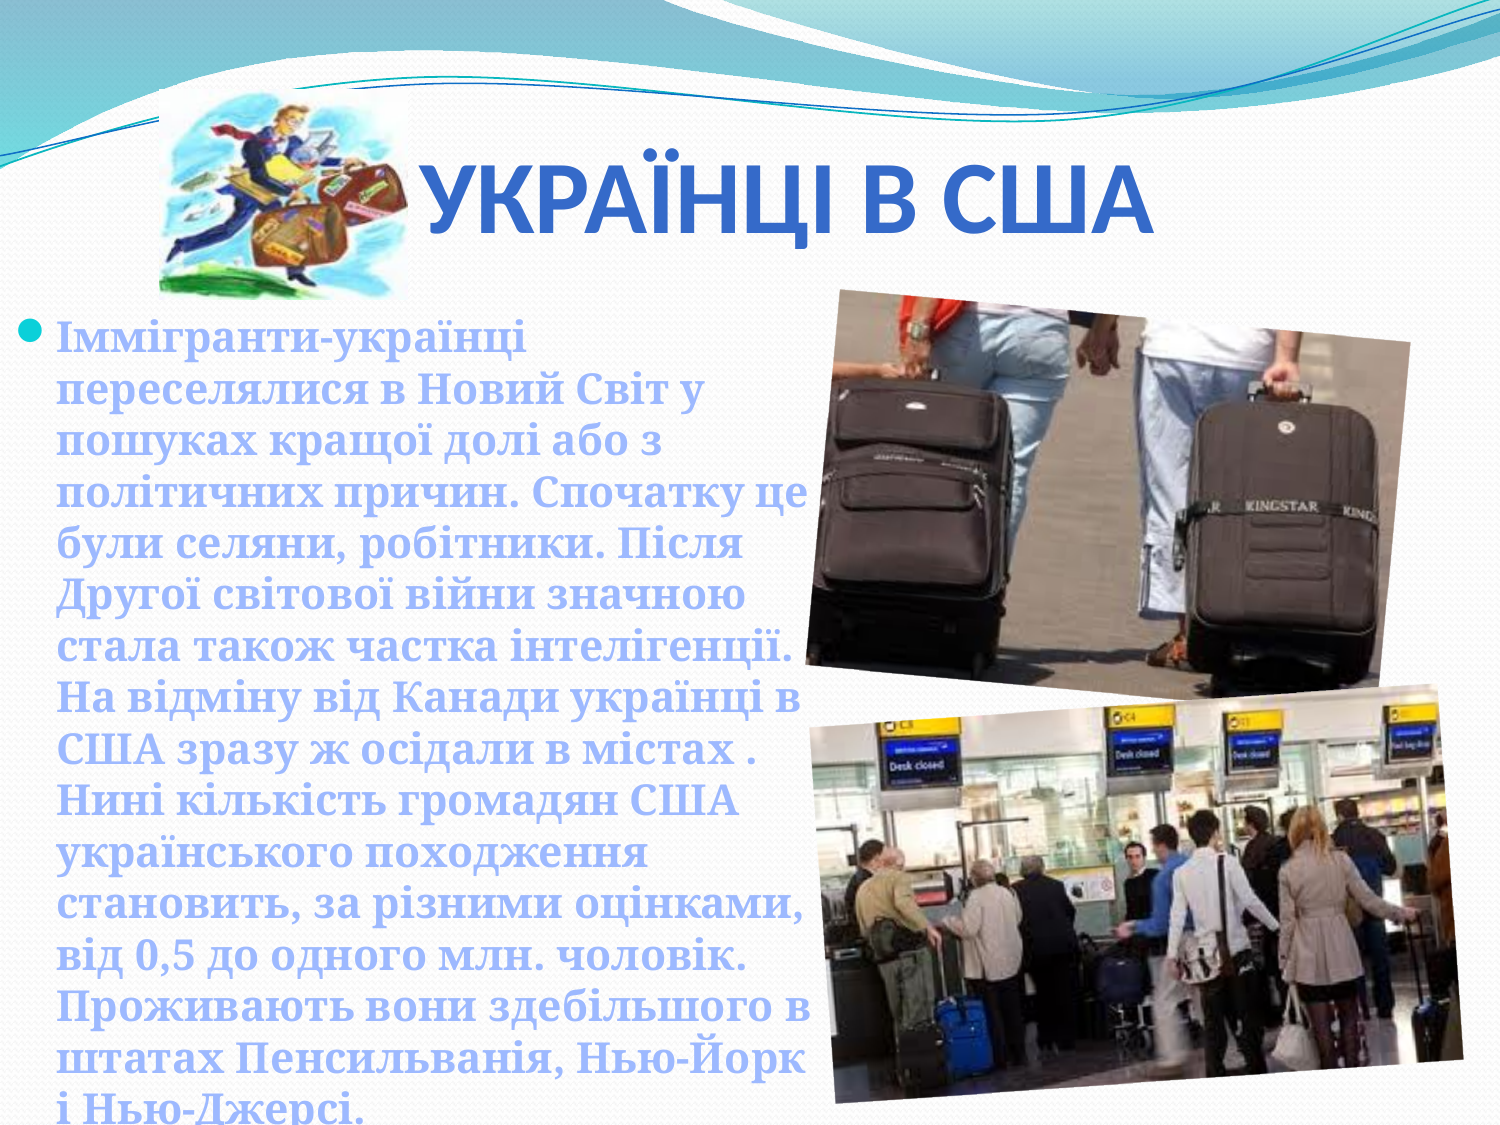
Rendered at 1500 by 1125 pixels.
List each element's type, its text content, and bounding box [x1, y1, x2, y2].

picture [1455, 950, 1463, 1059]
picture [820, 684, 1452, 1083]
picture [838, 290, 1094, 314]
picture [810, 728, 815, 794]
picture [159, 89, 408, 301]
list Іммігранти-українці переселялися в Новий Світ у пошуках кращої долі або з політичних причин. Спочатку це були селяни, робітники. Після Другої світової війни значною стала також частка інтелігенції. На відміну від Канади українці в США зразу ж осідали в містах . Нині кількість громадян США українського походження становить, за різними оцінками, від 0,5 до одного млн. чоловік. Проживають вони здебільшого в штатах Пенсильванія, Нью-Йорк і Нью-Джерсі. [0, 302, 833, 1125]
picture [1398, 342, 1410, 467]
picture [836, 1093, 977, 1103]
picture [806, 571, 815, 665]
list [820, 314, 1395, 693]
title Українці в США [112, 66, 1463, 254]
